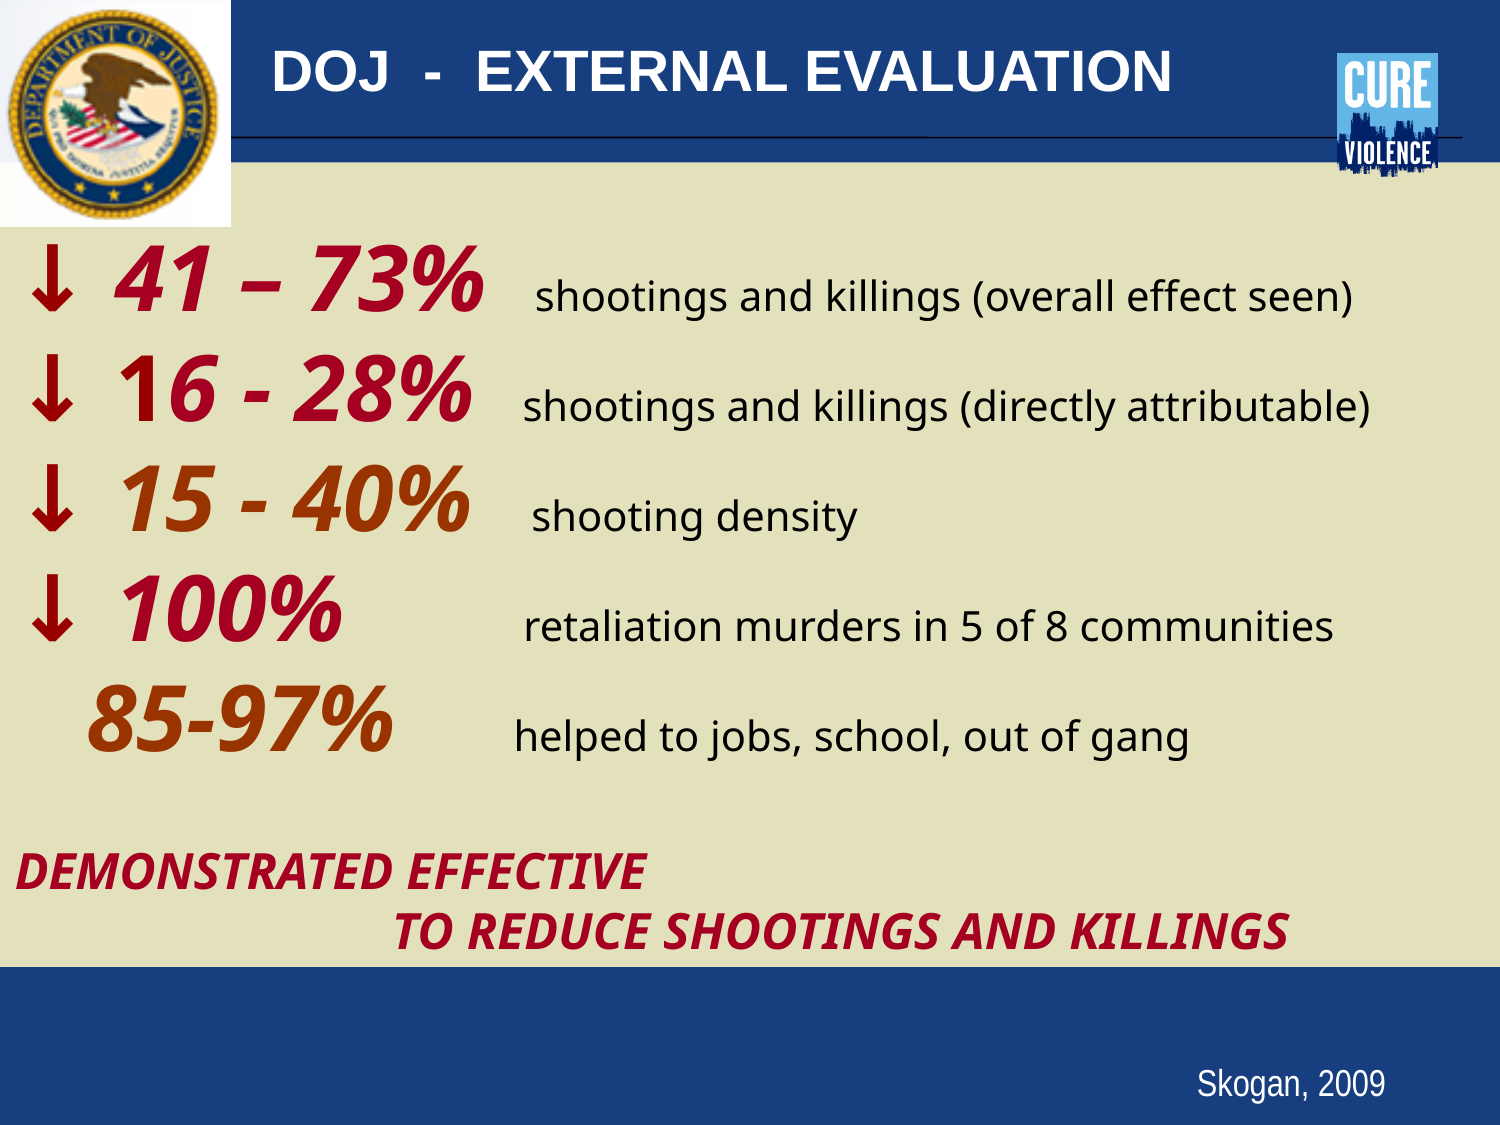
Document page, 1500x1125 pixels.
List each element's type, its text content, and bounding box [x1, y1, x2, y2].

picture [1337, 53, 1438, 177]
text_box DOJ - EXTERNAL EVALUATION [257, 8, 1210, 114]
text_box ↓ 41 – 73% shootings and killings (overall effect seen) ↓ 16 - 28% shootings and killings (directly attributable) ↓ 15 - 40% shooting density ↓ 100% retaliation murders in 5 of 8 communities 85-97% helped to jobs, school, out of gang DEMONSTRATED EFFECTIVE TO REDUCE SHOOTINGS AND KILLINGS [0, 162, 1500, 967]
picture [0, 0, 231, 227]
text_box Skogan, 2009 [1182, 1051, 1401, 1111]
